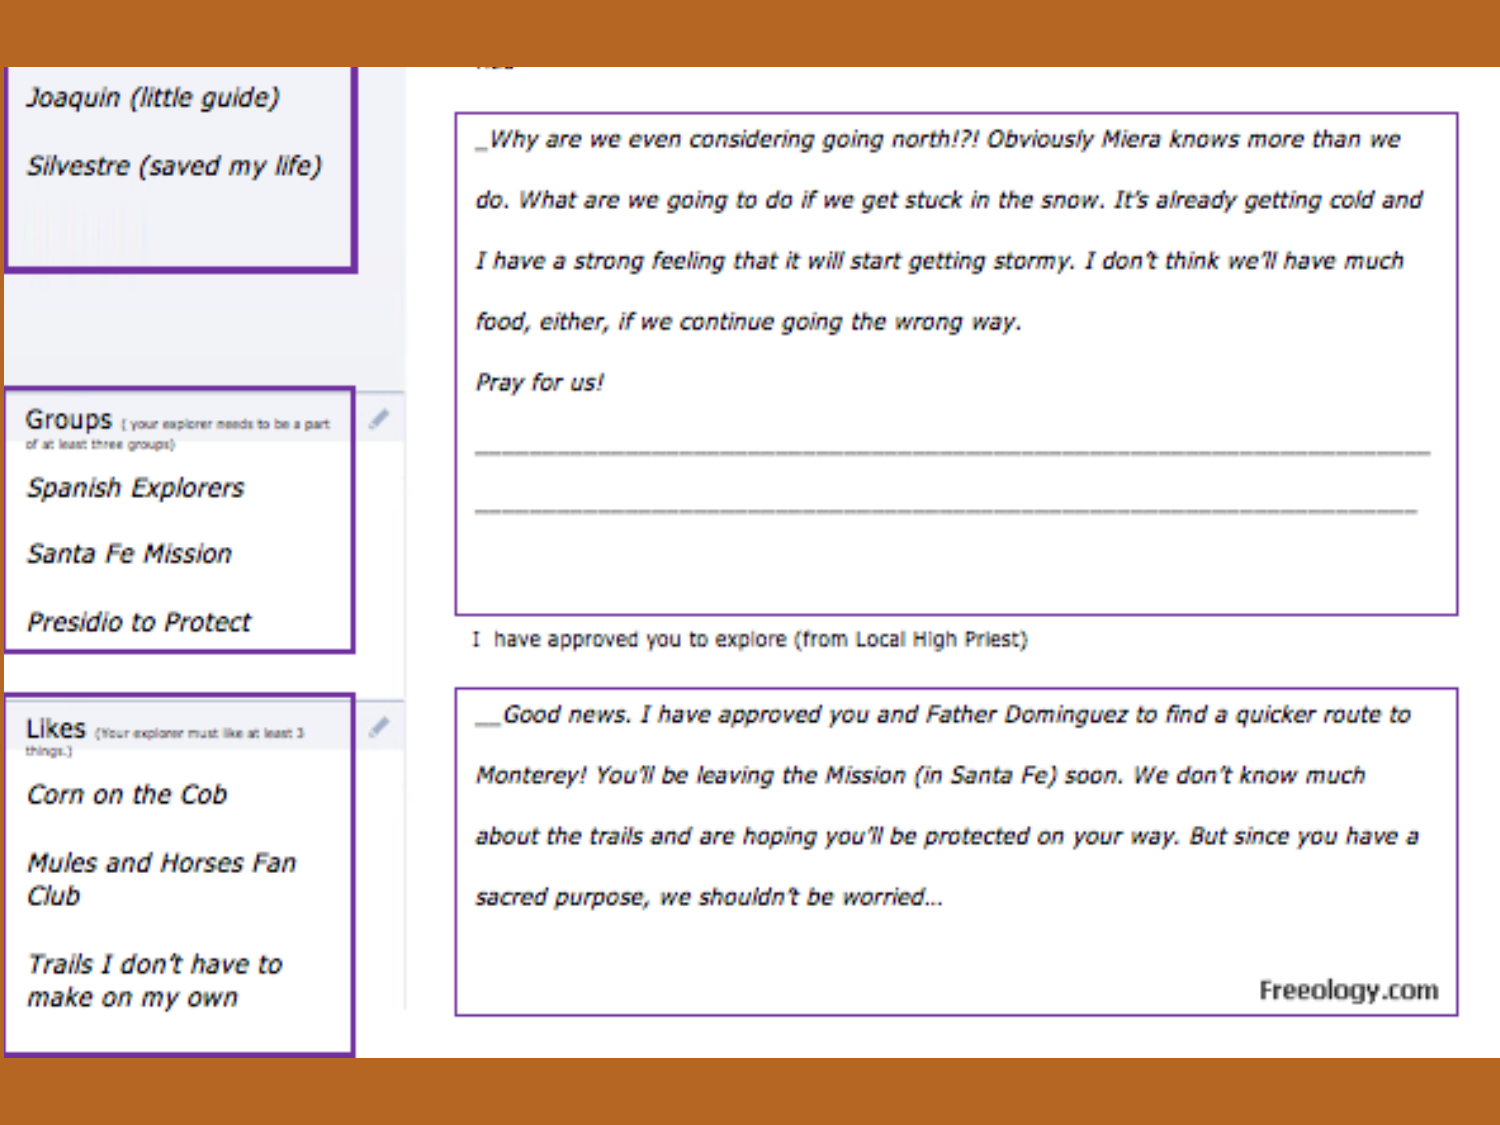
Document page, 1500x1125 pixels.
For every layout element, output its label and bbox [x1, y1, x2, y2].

picture [4, 67, 1500, 1059]
